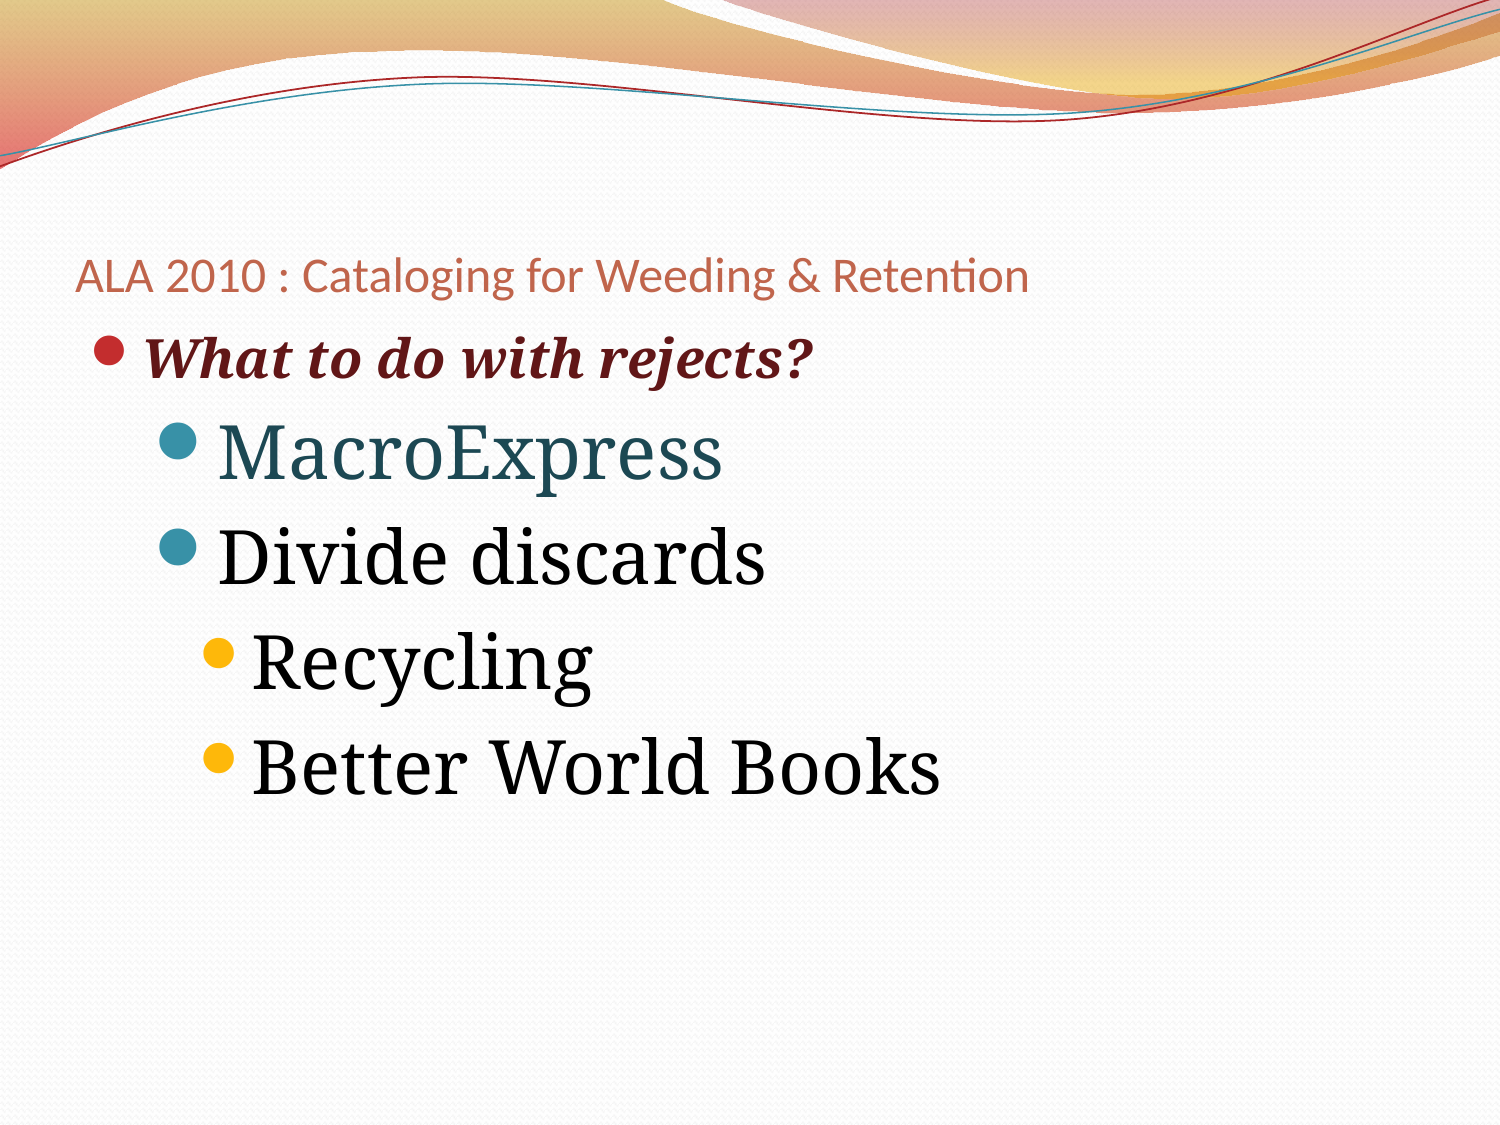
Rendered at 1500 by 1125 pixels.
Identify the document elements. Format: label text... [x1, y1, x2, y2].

list What to do with rejects? MacroExpress Divide discards Recycling Better World Books [75, 317, 1425, 1038]
title ALA 2010 : Cataloging for Weeding & Retention [75, 115, 1425, 303]
